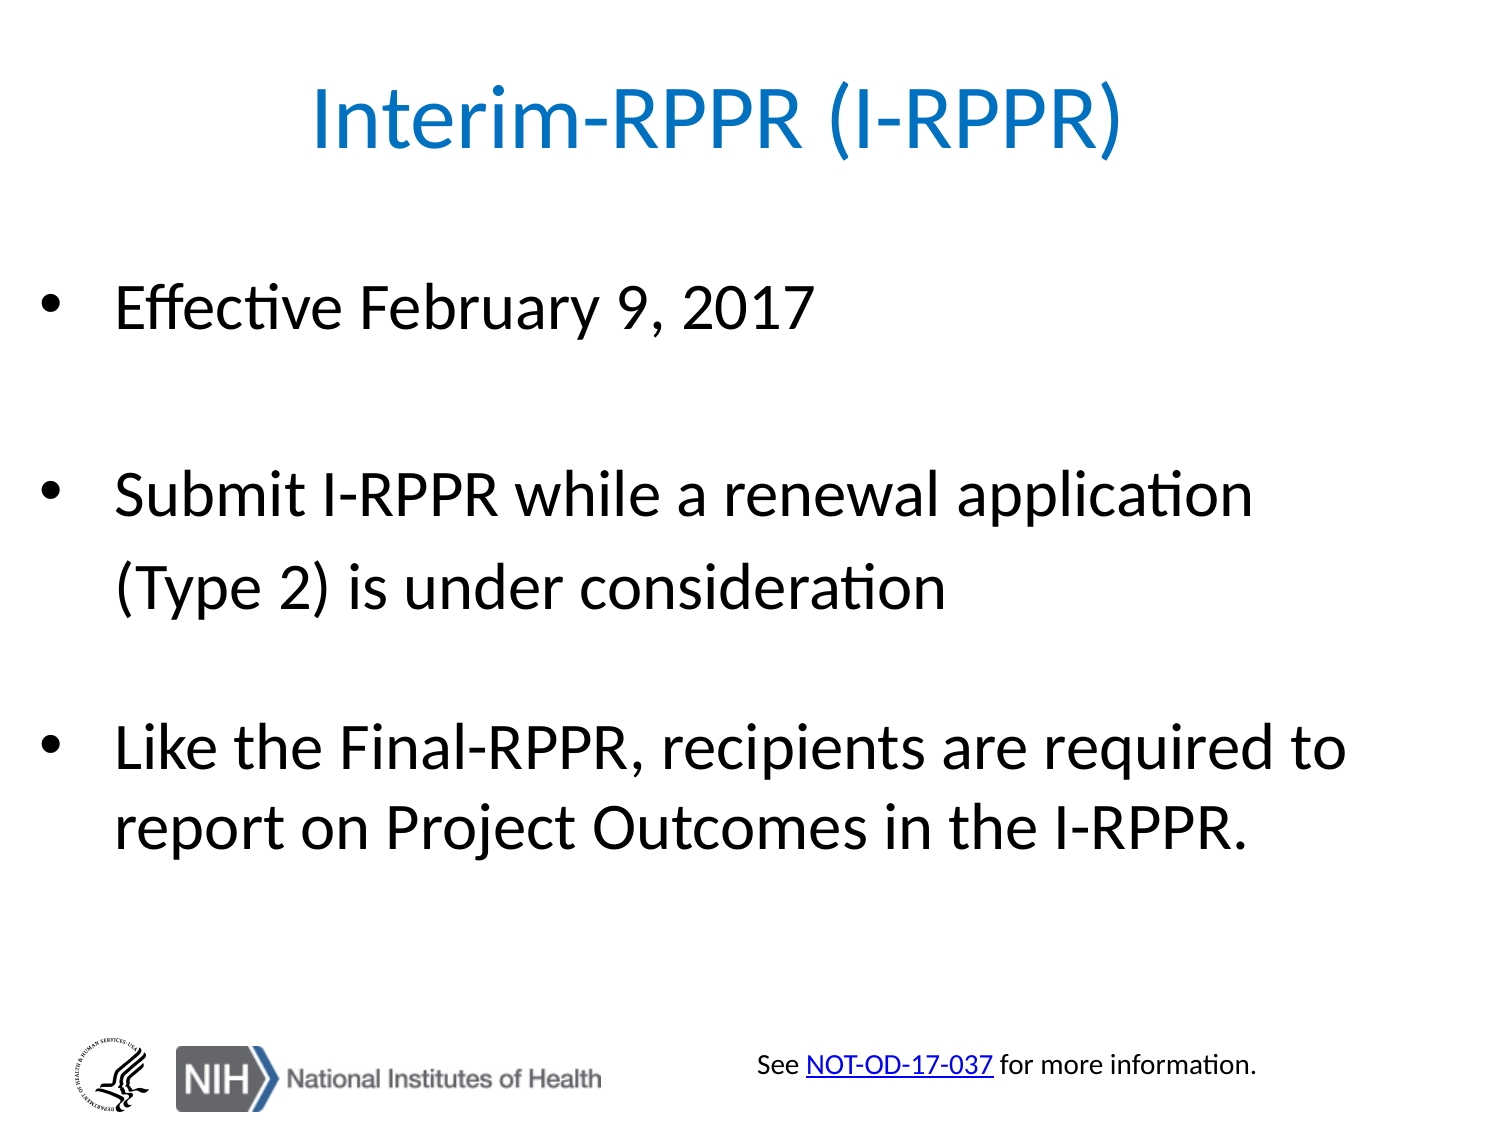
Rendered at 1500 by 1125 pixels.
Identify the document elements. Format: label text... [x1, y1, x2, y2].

picture [176, 1046, 601, 1112]
text_box See NOT-OD-17-037 for more information. [742, 1037, 1319, 1088]
list Effective February 9, 2017 Submit I-RPPR while a renewal application (Type 2) is under consideration Like the Final-RPPR, recipients are required to report on Project Outcomes in the I-RPPR. [24, 255, 1461, 945]
title Interim-RPPR (I-RPPR) [54, 12, 1405, 175]
picture [75, 1038, 149, 1112]
